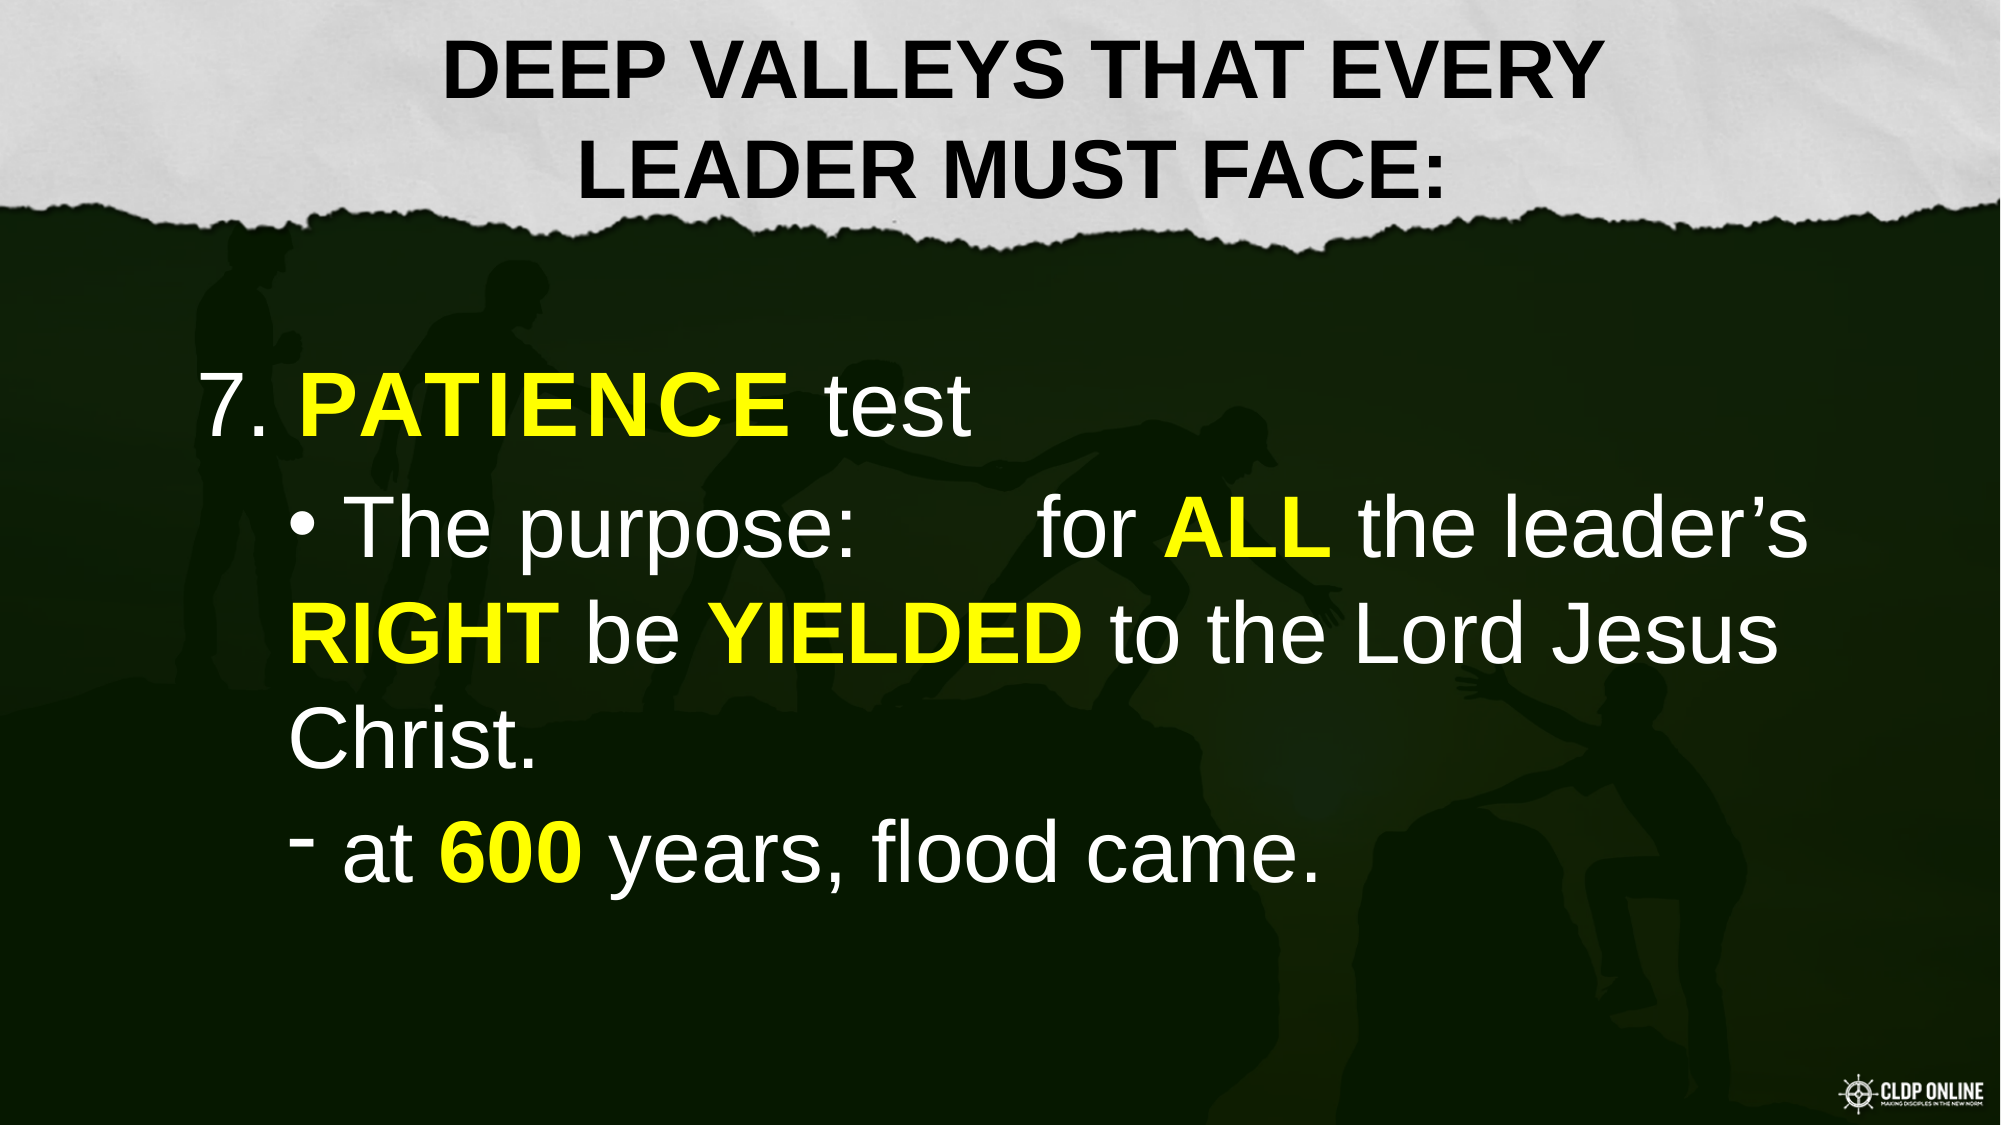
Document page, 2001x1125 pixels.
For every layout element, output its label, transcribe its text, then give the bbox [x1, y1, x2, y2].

text_box at 600 years, flood came. [273, 794, 1649, 908]
text_box The purpose: [273, 463, 600, 569]
text_box DEEP VALLEYS THAT EVERY LEADER MUST FACE: [124, 8, 1925, 226]
text_box for ALL the leader’s [600, 462, 1855, 569]
picture [0, 0, 2001, 1125]
list 7. PATIENCE test [181, 336, 1649, 463]
text_box RIGHT be YIELDED to the Lord Jesus Christ. [273, 569, 1958, 794]
